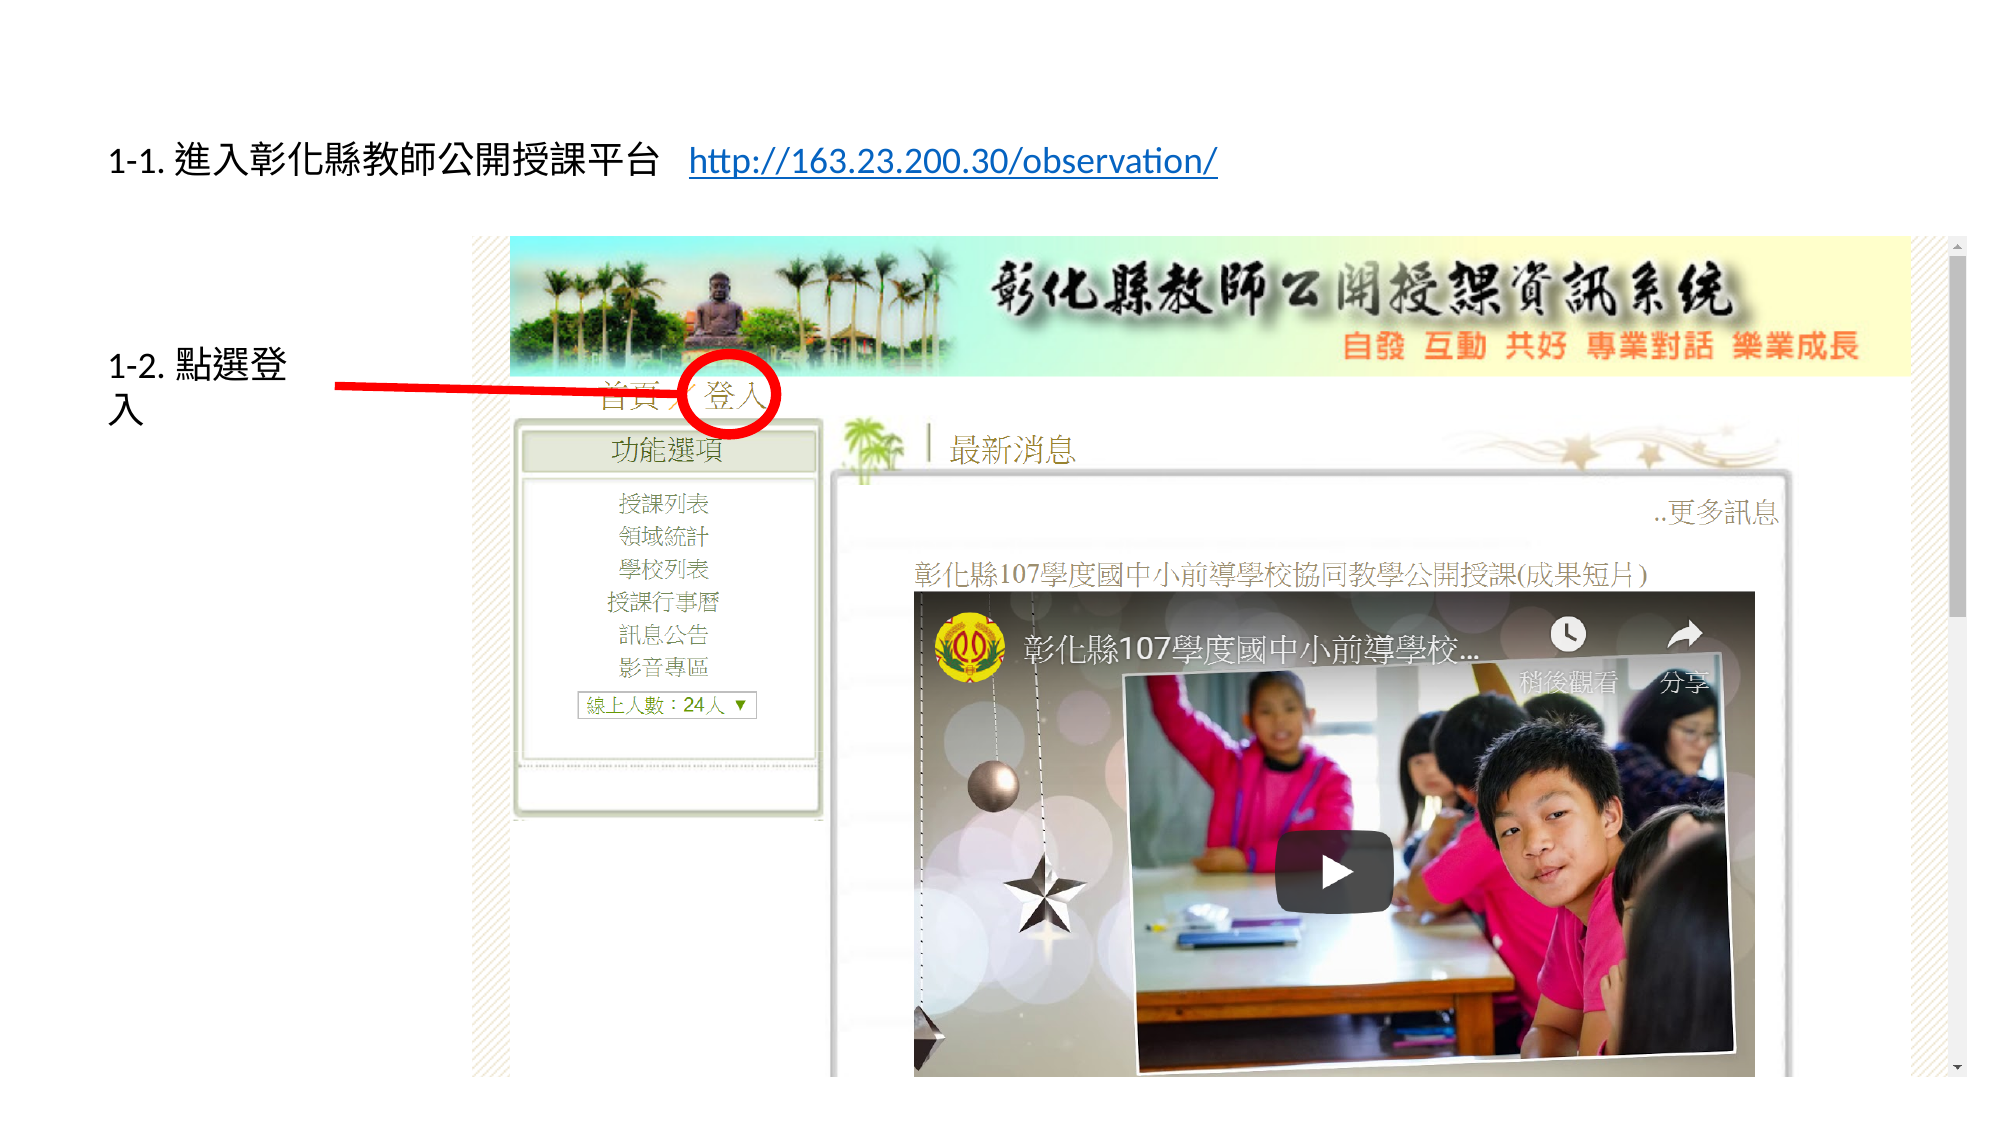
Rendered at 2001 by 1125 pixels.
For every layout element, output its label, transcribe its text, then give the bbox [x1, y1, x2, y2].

text_box 1-2.點選登入 [92, 333, 335, 439]
picture [472, 236, 1967, 1077]
text_box 1-1.進入彰化縣教師公開授課平台 http://163.23.200.30/observation/ [92, 129, 1307, 189]
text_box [334, 354, 777, 435]
